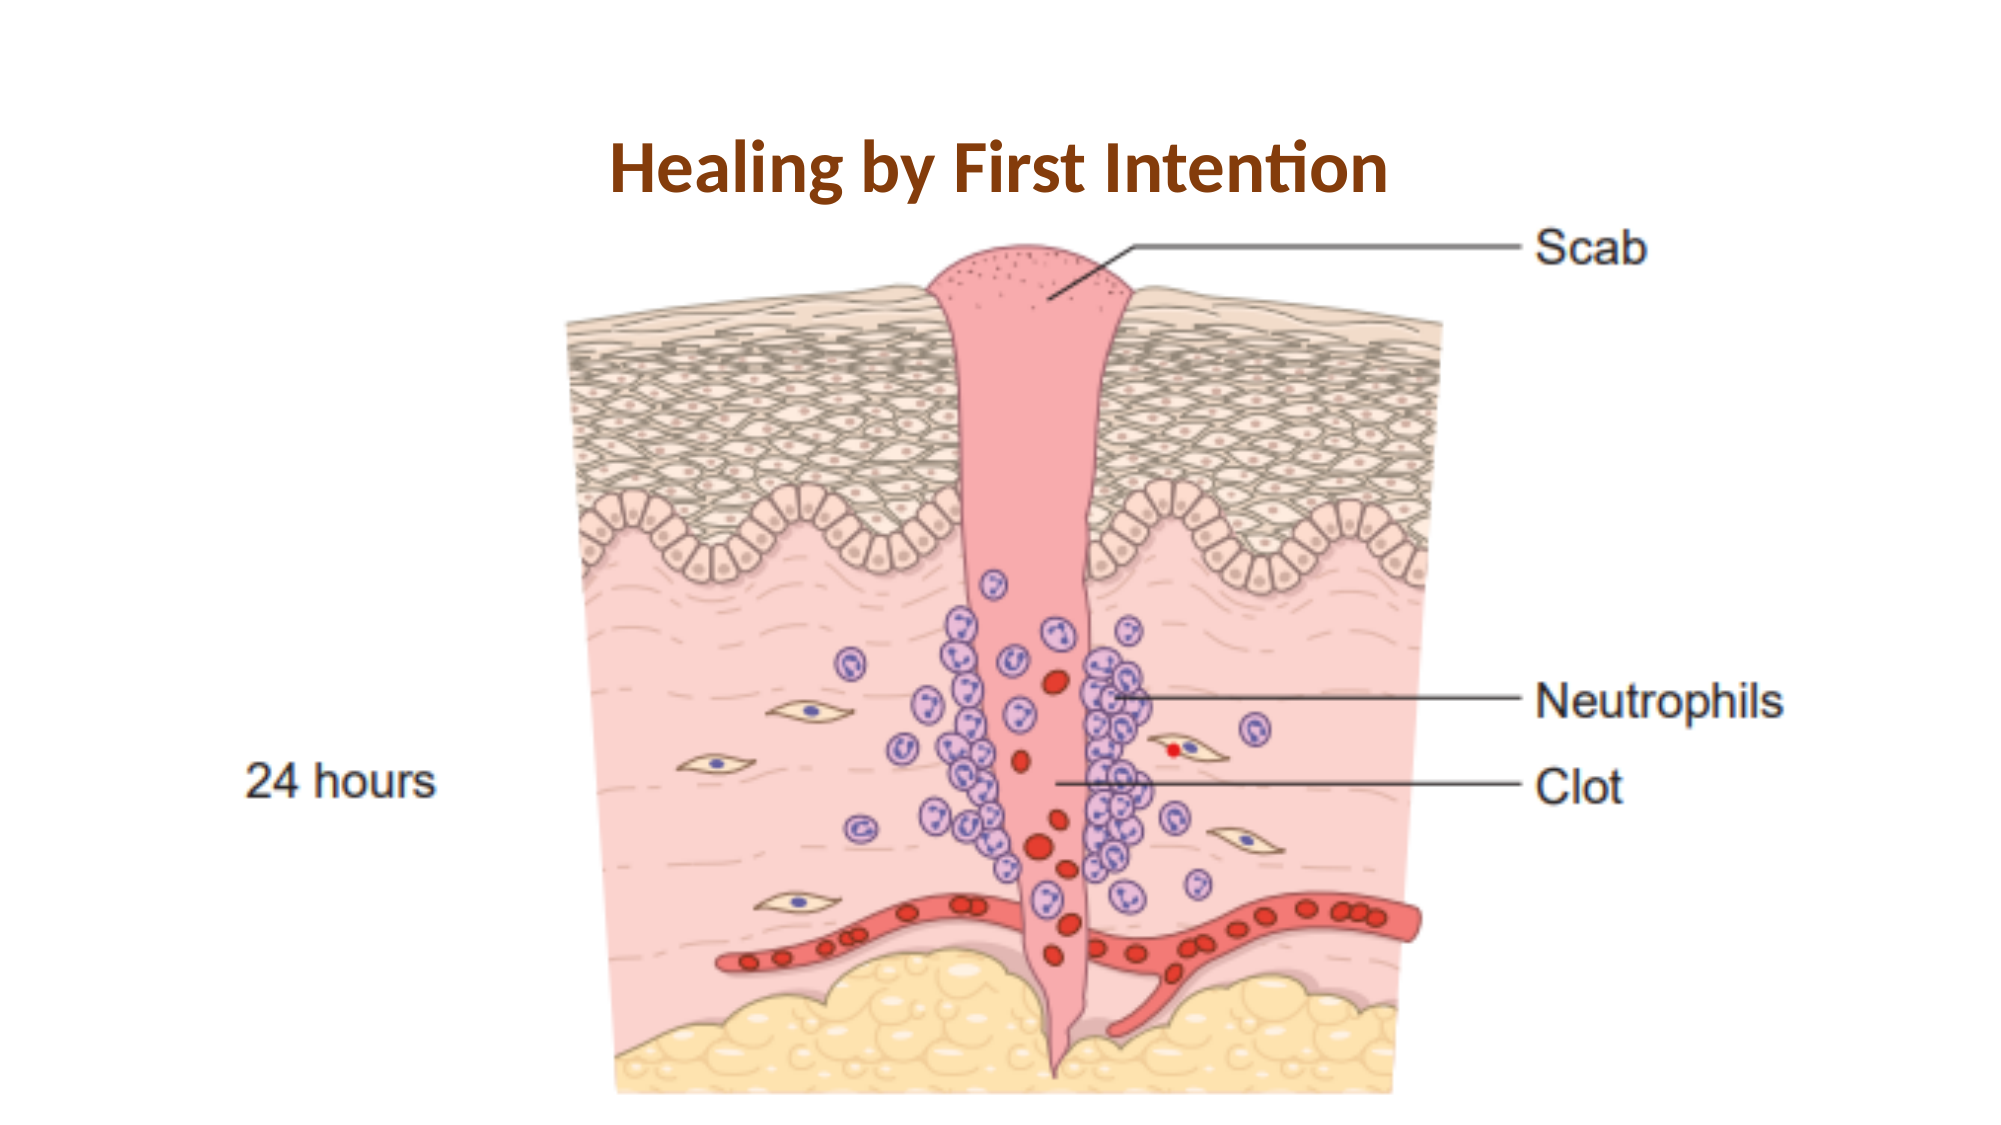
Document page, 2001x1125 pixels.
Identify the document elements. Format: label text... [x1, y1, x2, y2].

picture [192, 221, 1885, 1125]
title Healing by First Intention [137, 59, 1863, 278]
